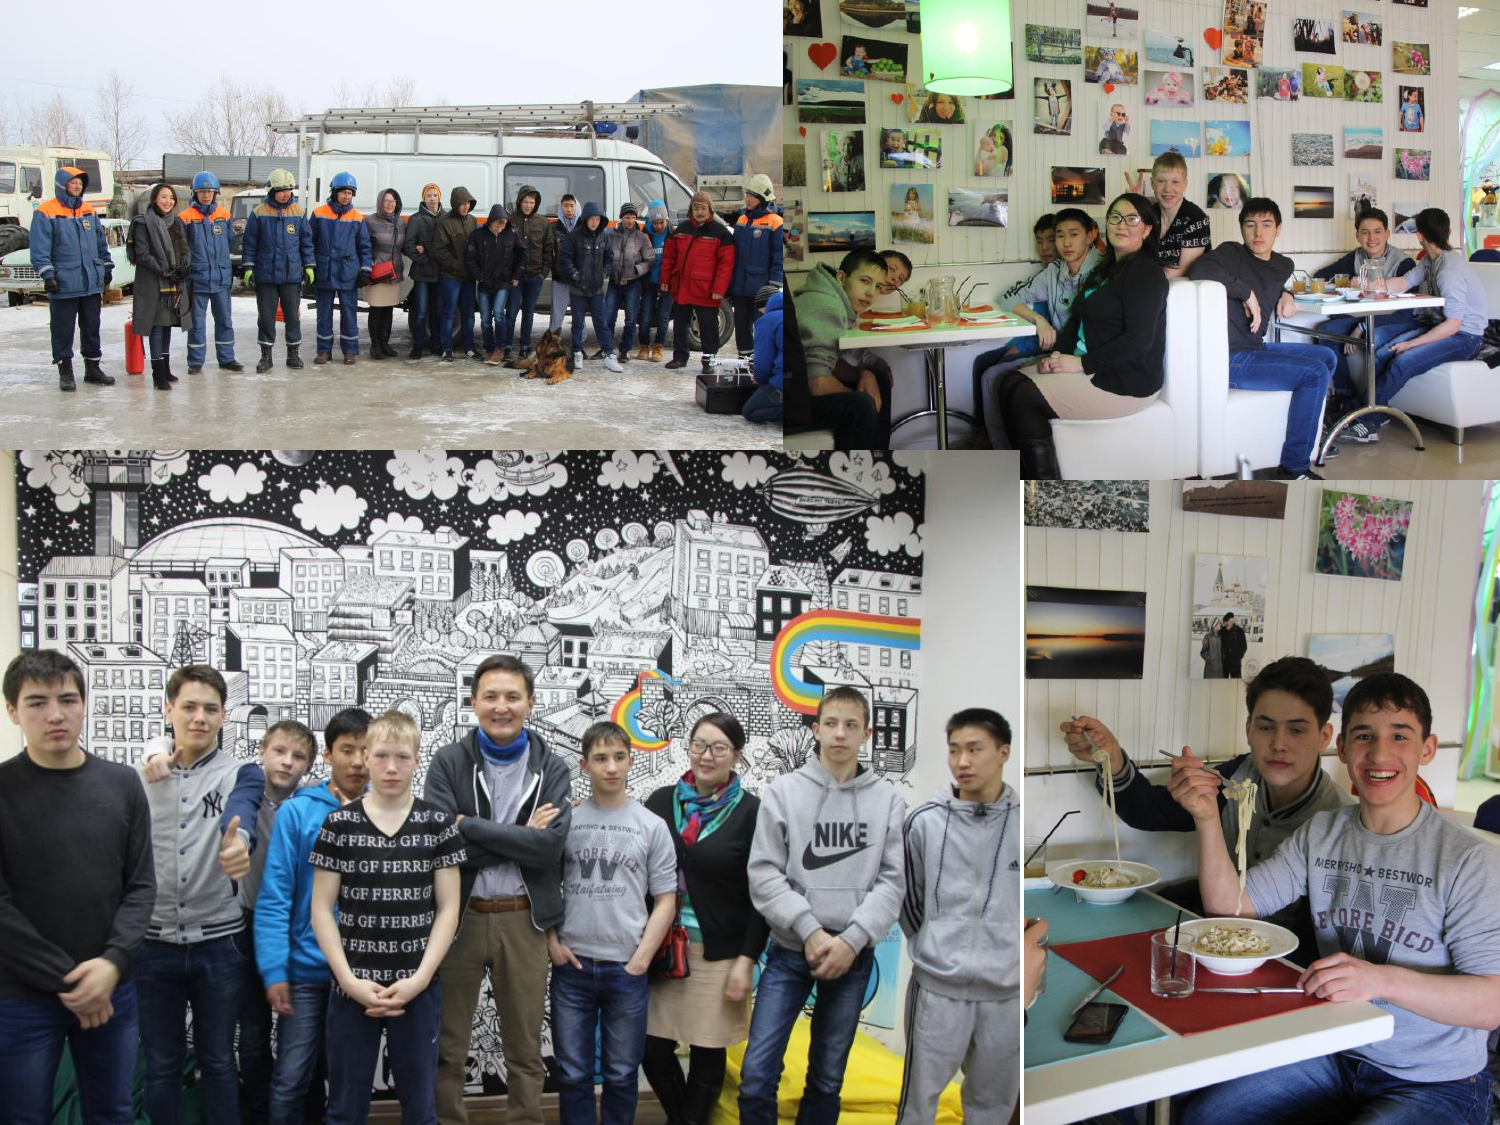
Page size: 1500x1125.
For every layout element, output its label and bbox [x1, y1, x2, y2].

picture [0, 0, 1500, 1125]
list [0, 0, 781, 449]
